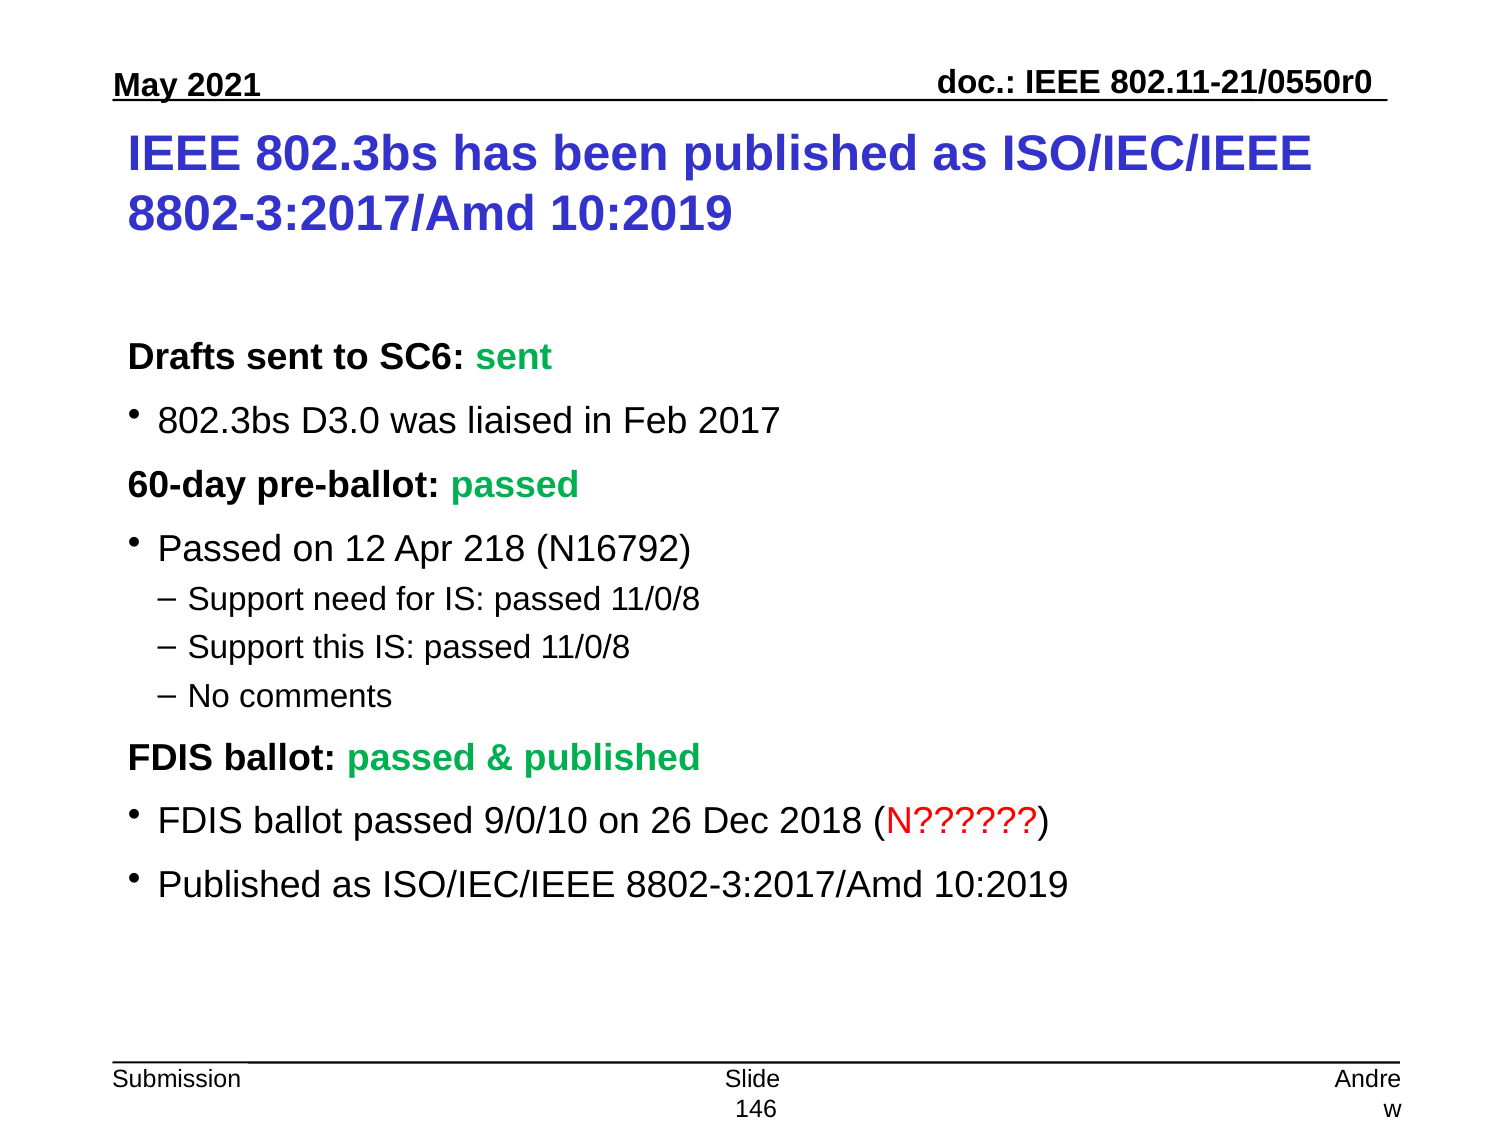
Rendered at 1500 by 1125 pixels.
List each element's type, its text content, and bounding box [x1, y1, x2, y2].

list Drafts sent to SC6: sent 802.3bs D3.0 was liaised in Feb 2017 60-day pre-ballot: passed Passed on 12 Apr 218 (N16792) Support need for IS: passed 11/0/8 Support this IS: passed 11/0/8 No comments FDIS ballot: passed & published FDIS ballot passed 9/0/10 on 26 Dec 2018 (N??????) Published as ISO/IEC/IEEE 8802-3:2017/Amd 10:2019 [112, 324, 1388, 1000]
title IEEE 802.3bs has been published as ISO/IEC/IEEE 8802-3:2017/Amd 10:2019 [112, 112, 1388, 288]
slide_number Slide 146 [709, 1061, 803, 1093]
footer Andrew Myles, Cisco [1320, 1061, 1402, 1093]
